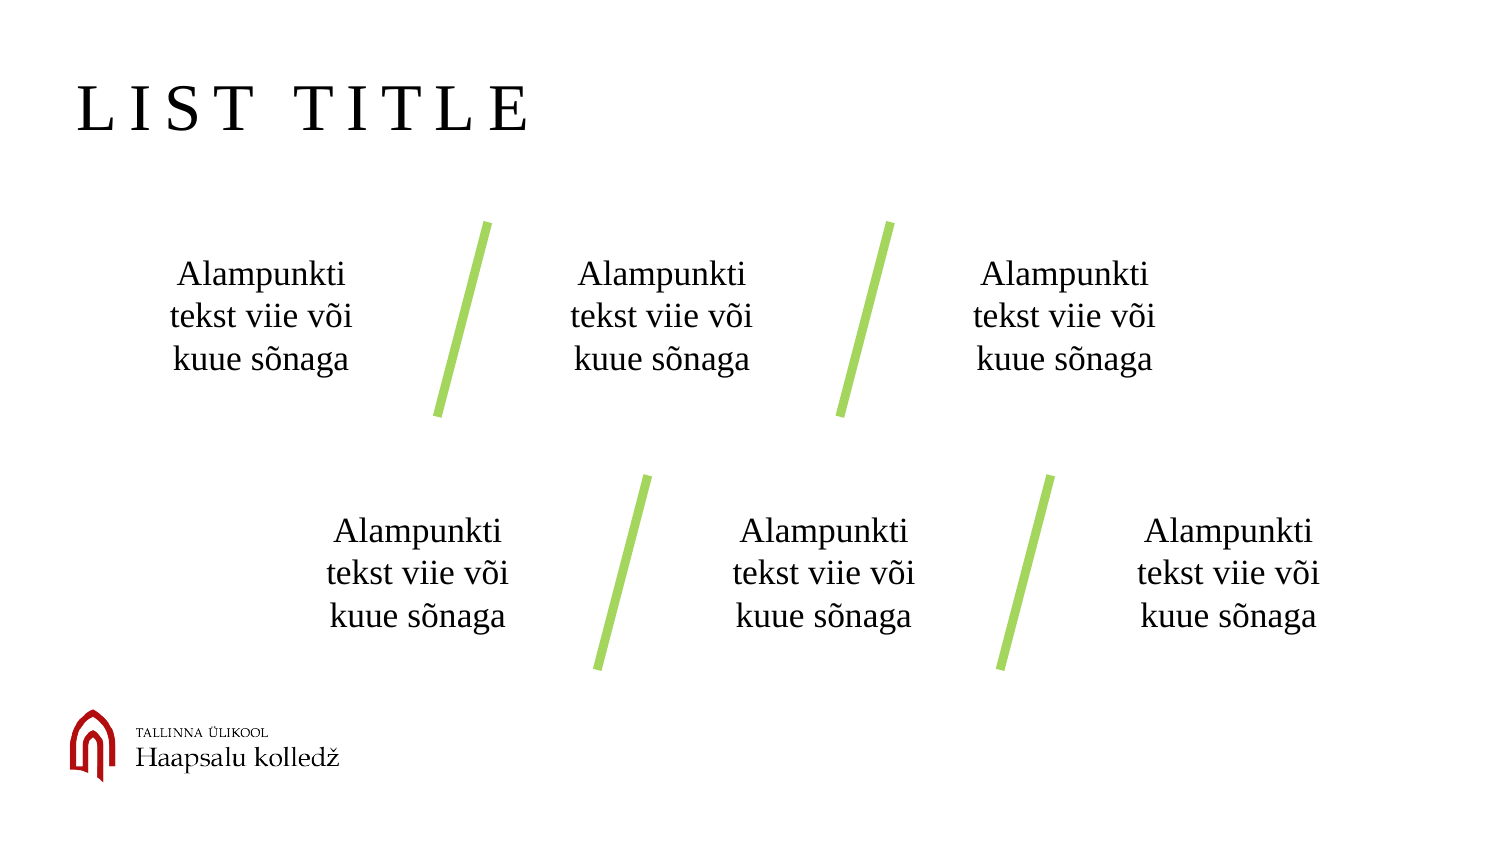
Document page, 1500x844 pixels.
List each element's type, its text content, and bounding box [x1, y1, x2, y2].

text_box Alampunkti tekst viie või kuue sõnaga [138, 242, 385, 385]
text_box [839, 222, 891, 417]
text_box Alampunkti tekst viie või kuue sõnaga [941, 242, 1188, 385]
text_box Alampunkti tekst viie või kuue sõnaga [538, 242, 785, 385]
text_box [437, 222, 488, 417]
text_box Alampunkti tekst viie või kuue sõnaga [701, 499, 947, 642]
title List title [61, 34, 1434, 174]
picture [29, 667, 380, 828]
text_box Alampunkti tekst viie või kuue sõnaga [1105, 499, 1352, 642]
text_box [597, 475, 648, 670]
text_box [1000, 475, 1051, 670]
text_box Alampunkti tekst viie või kuue sõnaga [294, 499, 541, 642]
